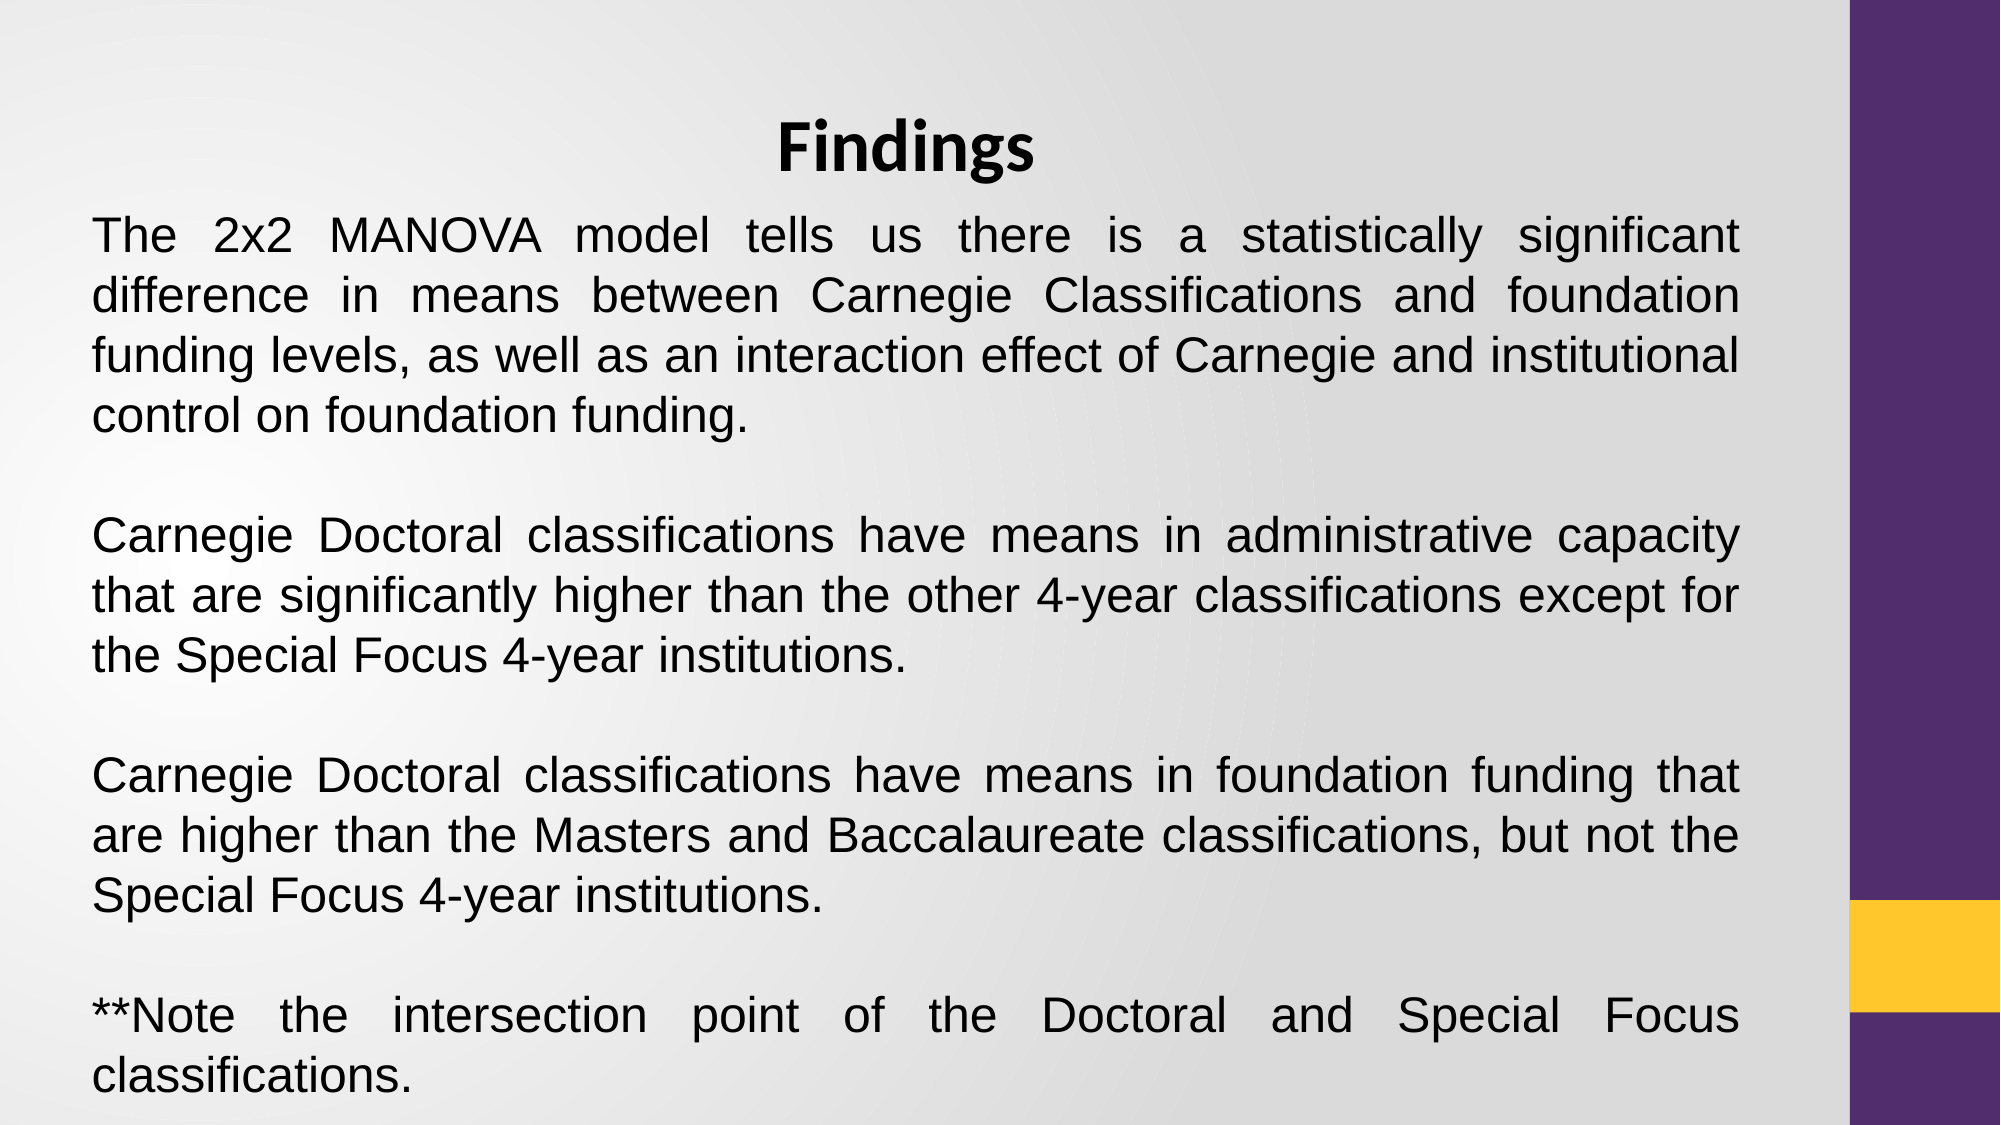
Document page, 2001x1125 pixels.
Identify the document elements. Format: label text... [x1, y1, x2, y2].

text_box The 2x2 MANOVA model tells us there is a statistically significant difference in means between Carnegie Classifications and foundation funding levels, as well as an interaction effect of Carnegie and institutional control on foundation funding. Carnegie Doctoral classifications have means in administrative capacity that are significantly higher than the other 4-year classifications except for the Special Focus 4-year institutions. Carnegie Doctoral classifications have means in foundation funding that are higher than the Masters and Baccalaureate classifications, but not the Special Focus 4-year institutions. **Note the intersection point of the Doctoral and Special Focus classifications. [76, 195, 1756, 1111]
text_box Findings [14, 89, 1799, 195]
